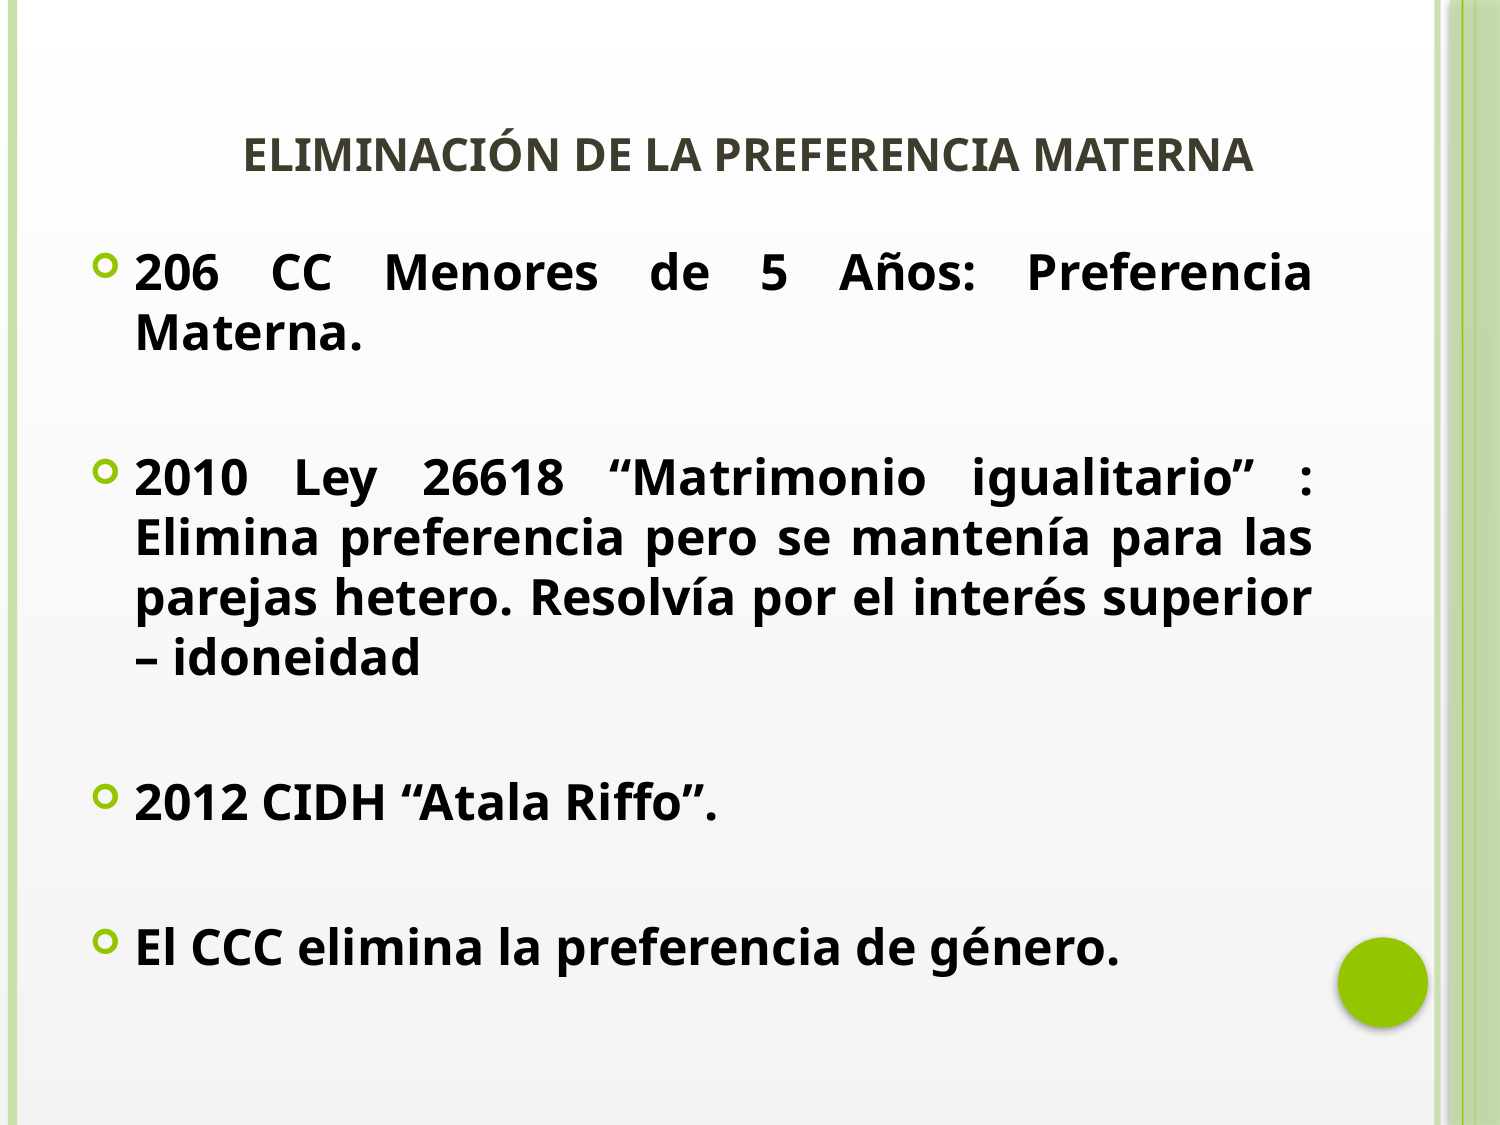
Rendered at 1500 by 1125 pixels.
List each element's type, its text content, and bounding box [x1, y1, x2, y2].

list 206 CC Menores de 5 Años: Preferencia Materna. 2010 Ley 26618 “Matrimonio igualitario” : Elimina preferencia pero se mantenía para las parejas hetero. Resolvía por el interés superior – idoneidad 2012 CIDH “Atala Riffo”. El CCC elimina la preferencia de género. [75, 160, 1329, 1062]
title ELIMINACIÓN DE LA PREFERENCIA MATERNA [75, 92, 1424, 244]
